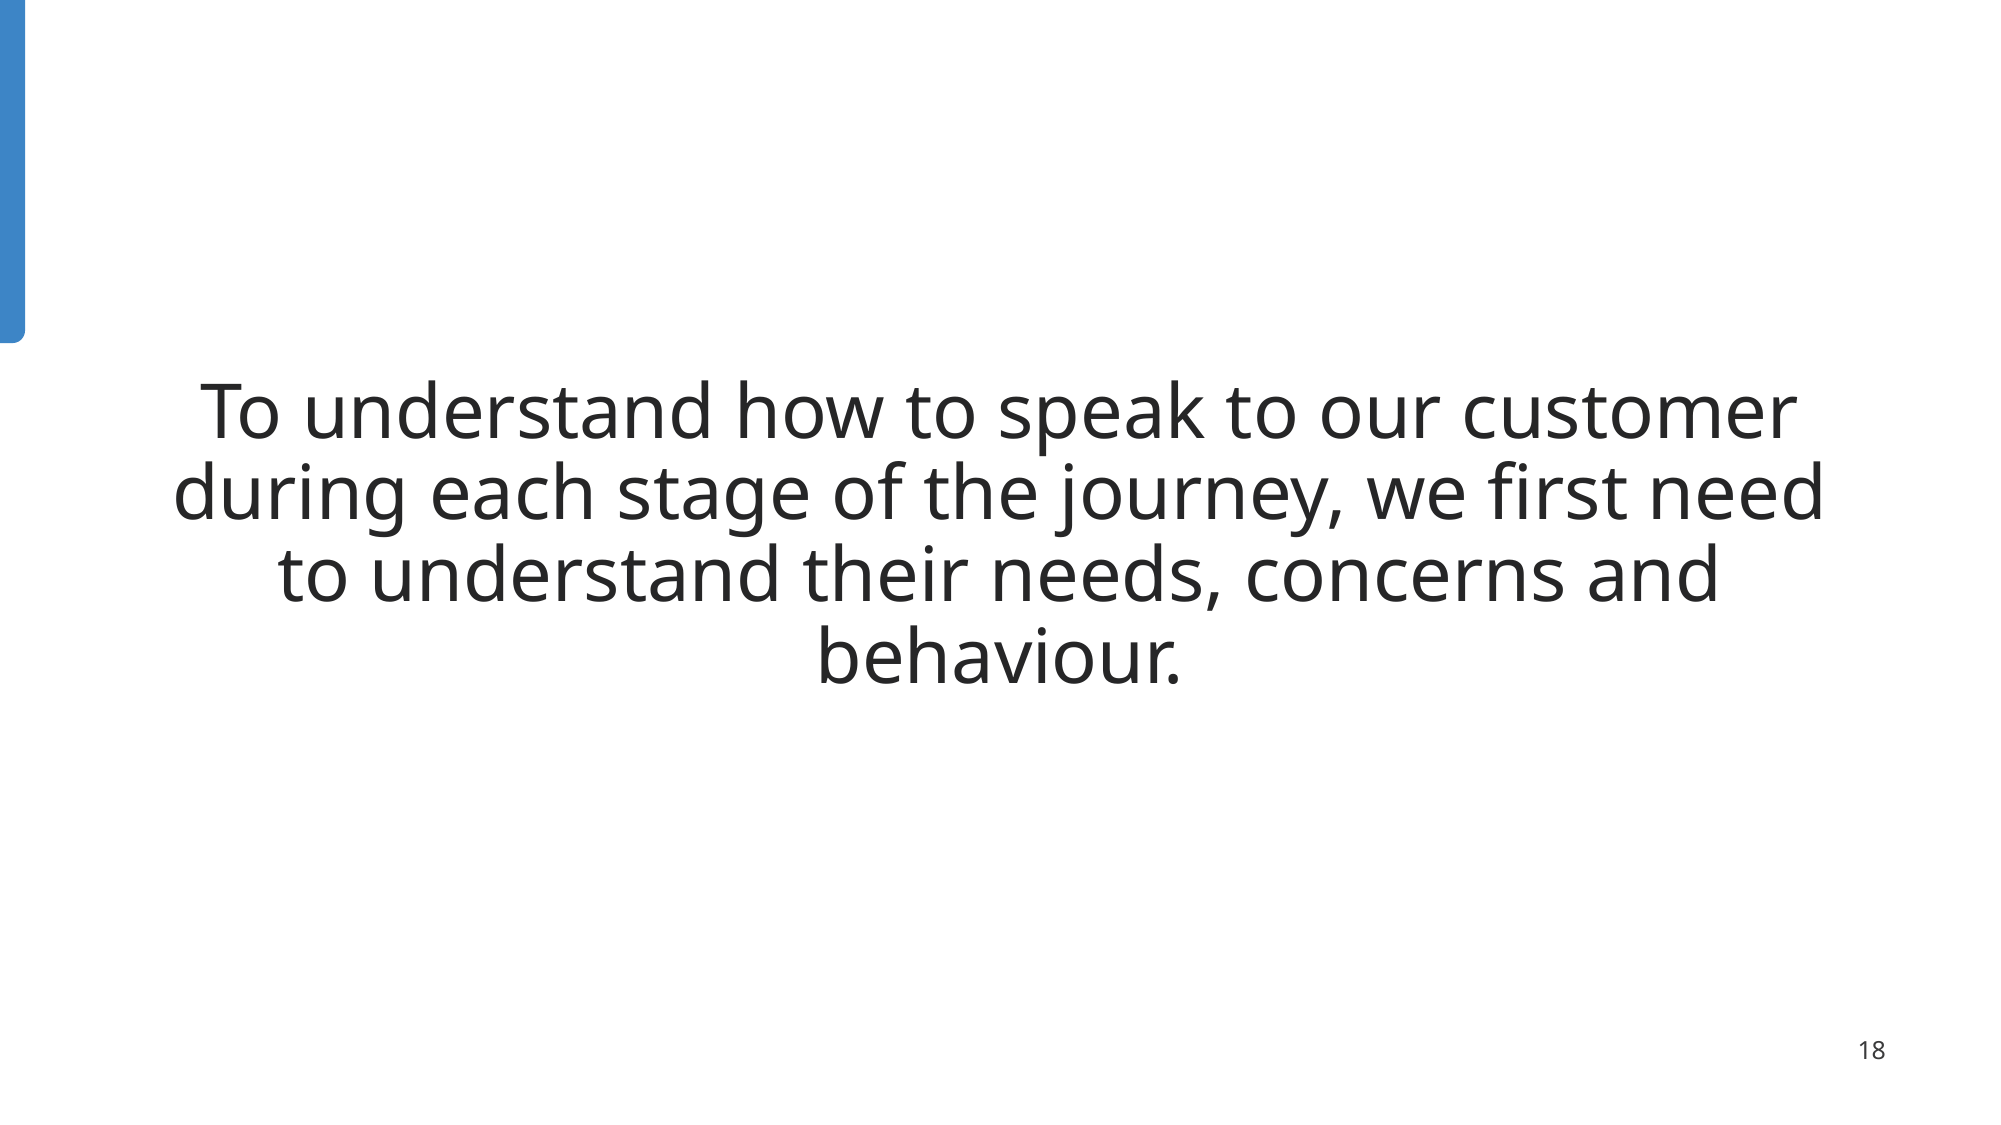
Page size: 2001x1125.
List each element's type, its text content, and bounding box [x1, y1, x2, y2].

slide_number ‹#› [1812, 1021, 1886, 1082]
title To understand how to speak to our customer during each stage of the journey, we first need to understand their needs, concerns and behaviour. [128, 372, 1872, 753]
